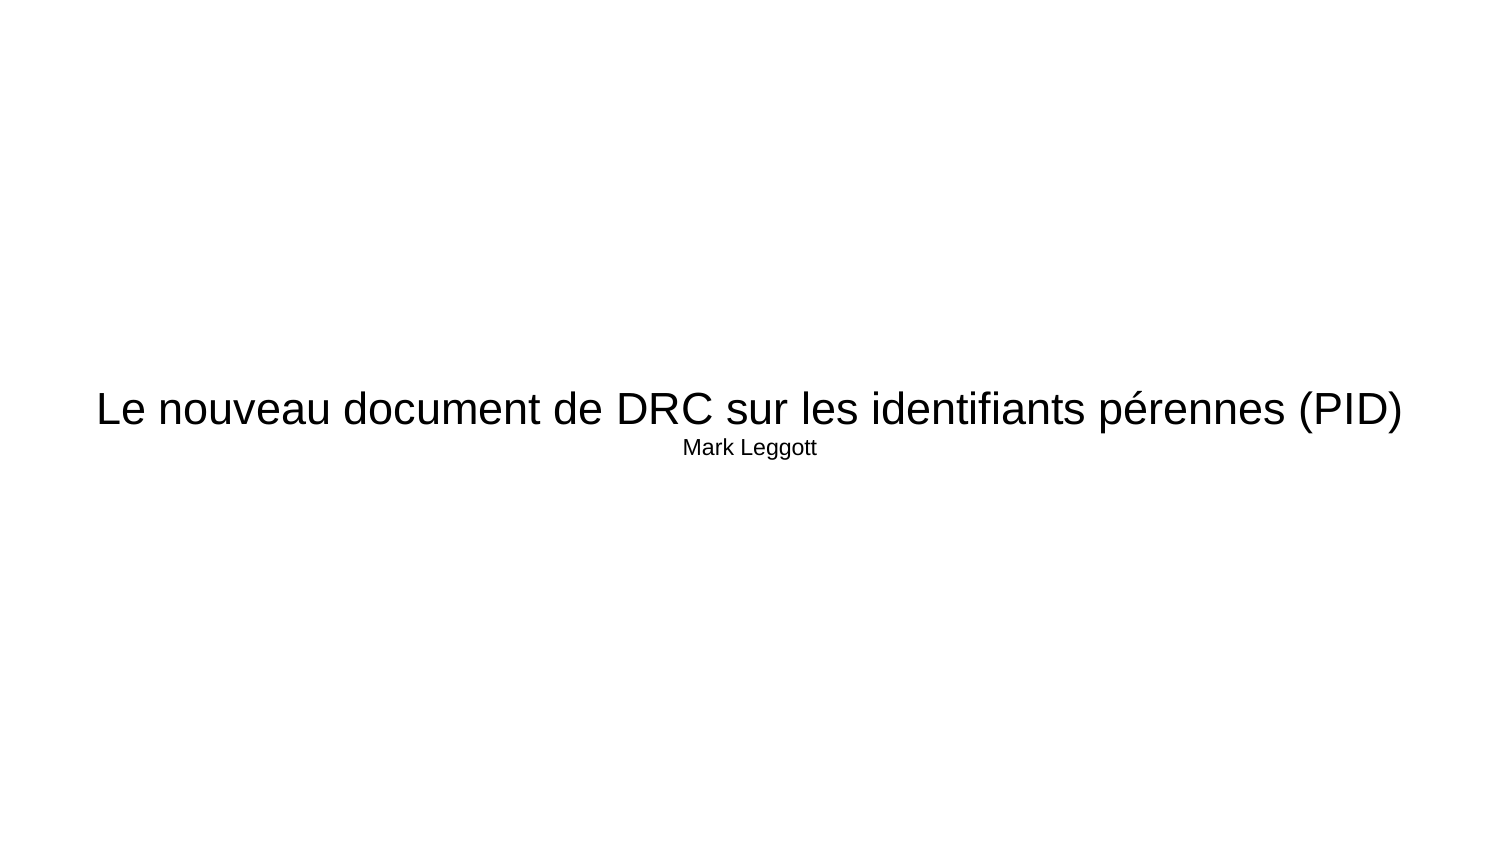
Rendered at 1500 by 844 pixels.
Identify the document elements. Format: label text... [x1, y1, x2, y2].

title Le nouveau document de DRC sur les identifiants pérennes (PID) Mark Leggott [51, 352, 1449, 491]
